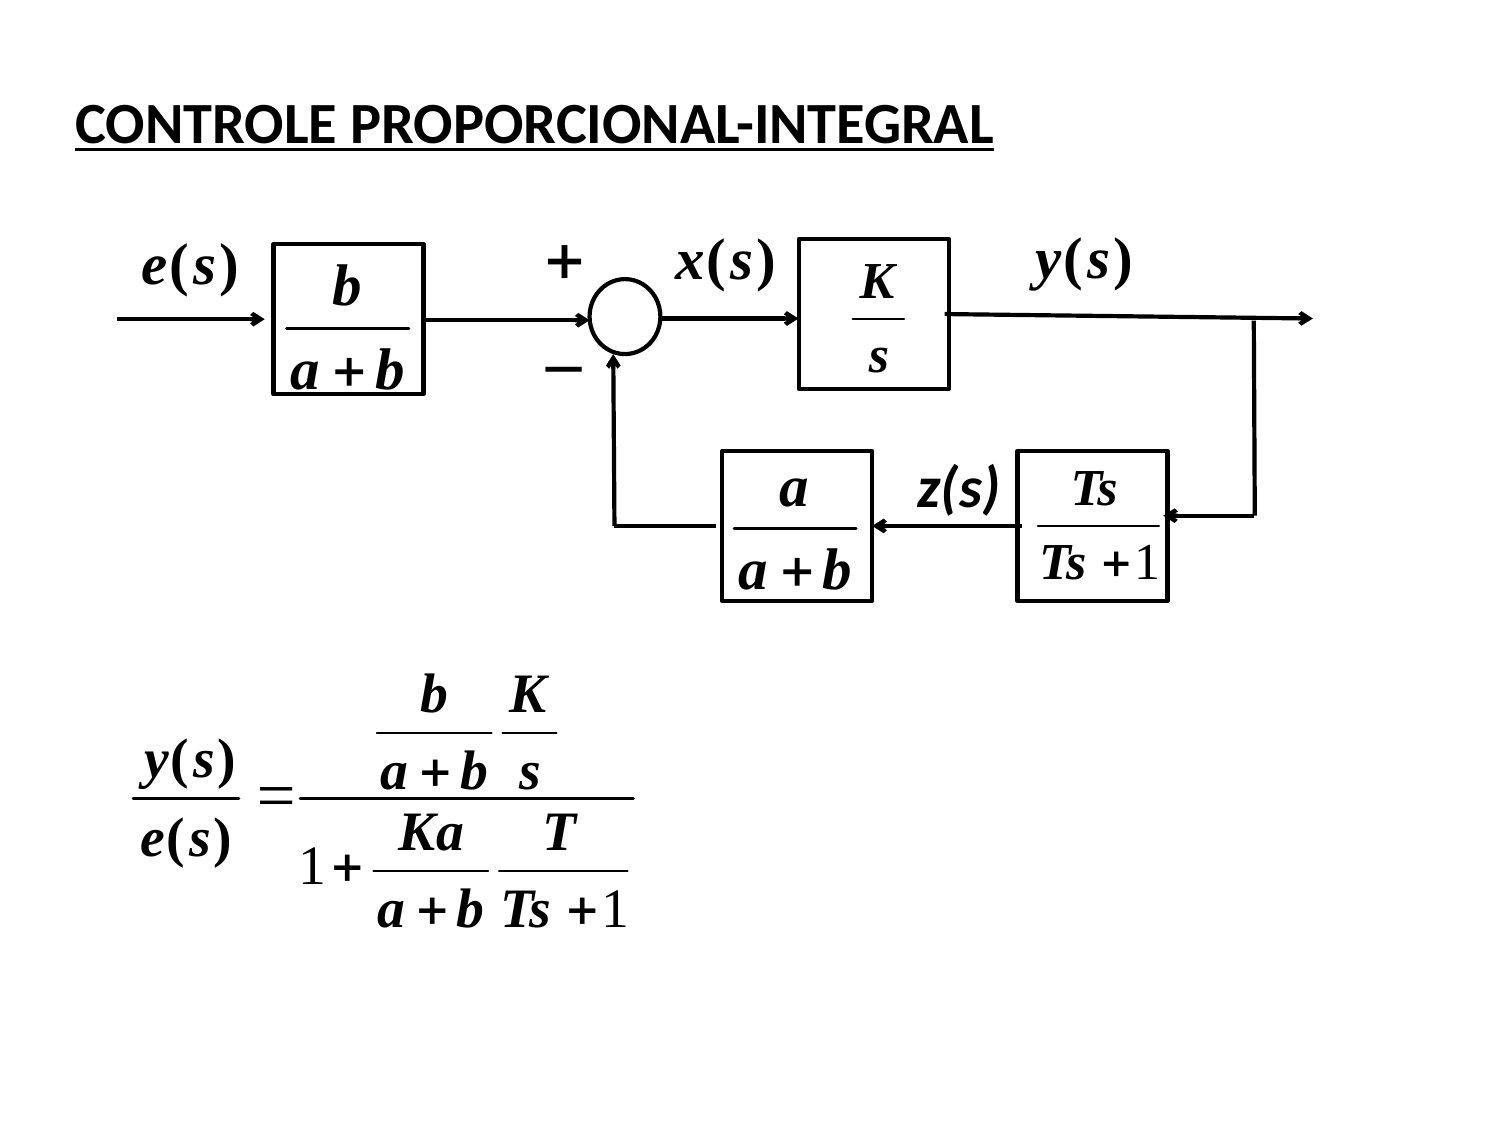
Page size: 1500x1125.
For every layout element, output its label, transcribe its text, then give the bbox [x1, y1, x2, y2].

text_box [1017, 225, 1148, 308]
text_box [721, 443, 870, 609]
text_box [1015, 533, 1026, 603]
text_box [530, 226, 602, 297]
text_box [121, 656, 645, 941]
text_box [274, 243, 423, 409]
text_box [131, 231, 251, 315]
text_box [944, 313, 1314, 319]
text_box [530, 355, 602, 398]
text_box [797, 237, 951, 391]
text_box [1015, 449, 1028, 525]
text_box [1027, 450, 1174, 597]
text_box [587, 277, 662, 357]
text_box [659, 226, 790, 310]
text_box z(s) [878, 431, 1018, 505]
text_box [842, 243, 916, 390]
text_box CONTROLE PROPORCIONAL-INTEGRAL [60, 78, 1009, 163]
